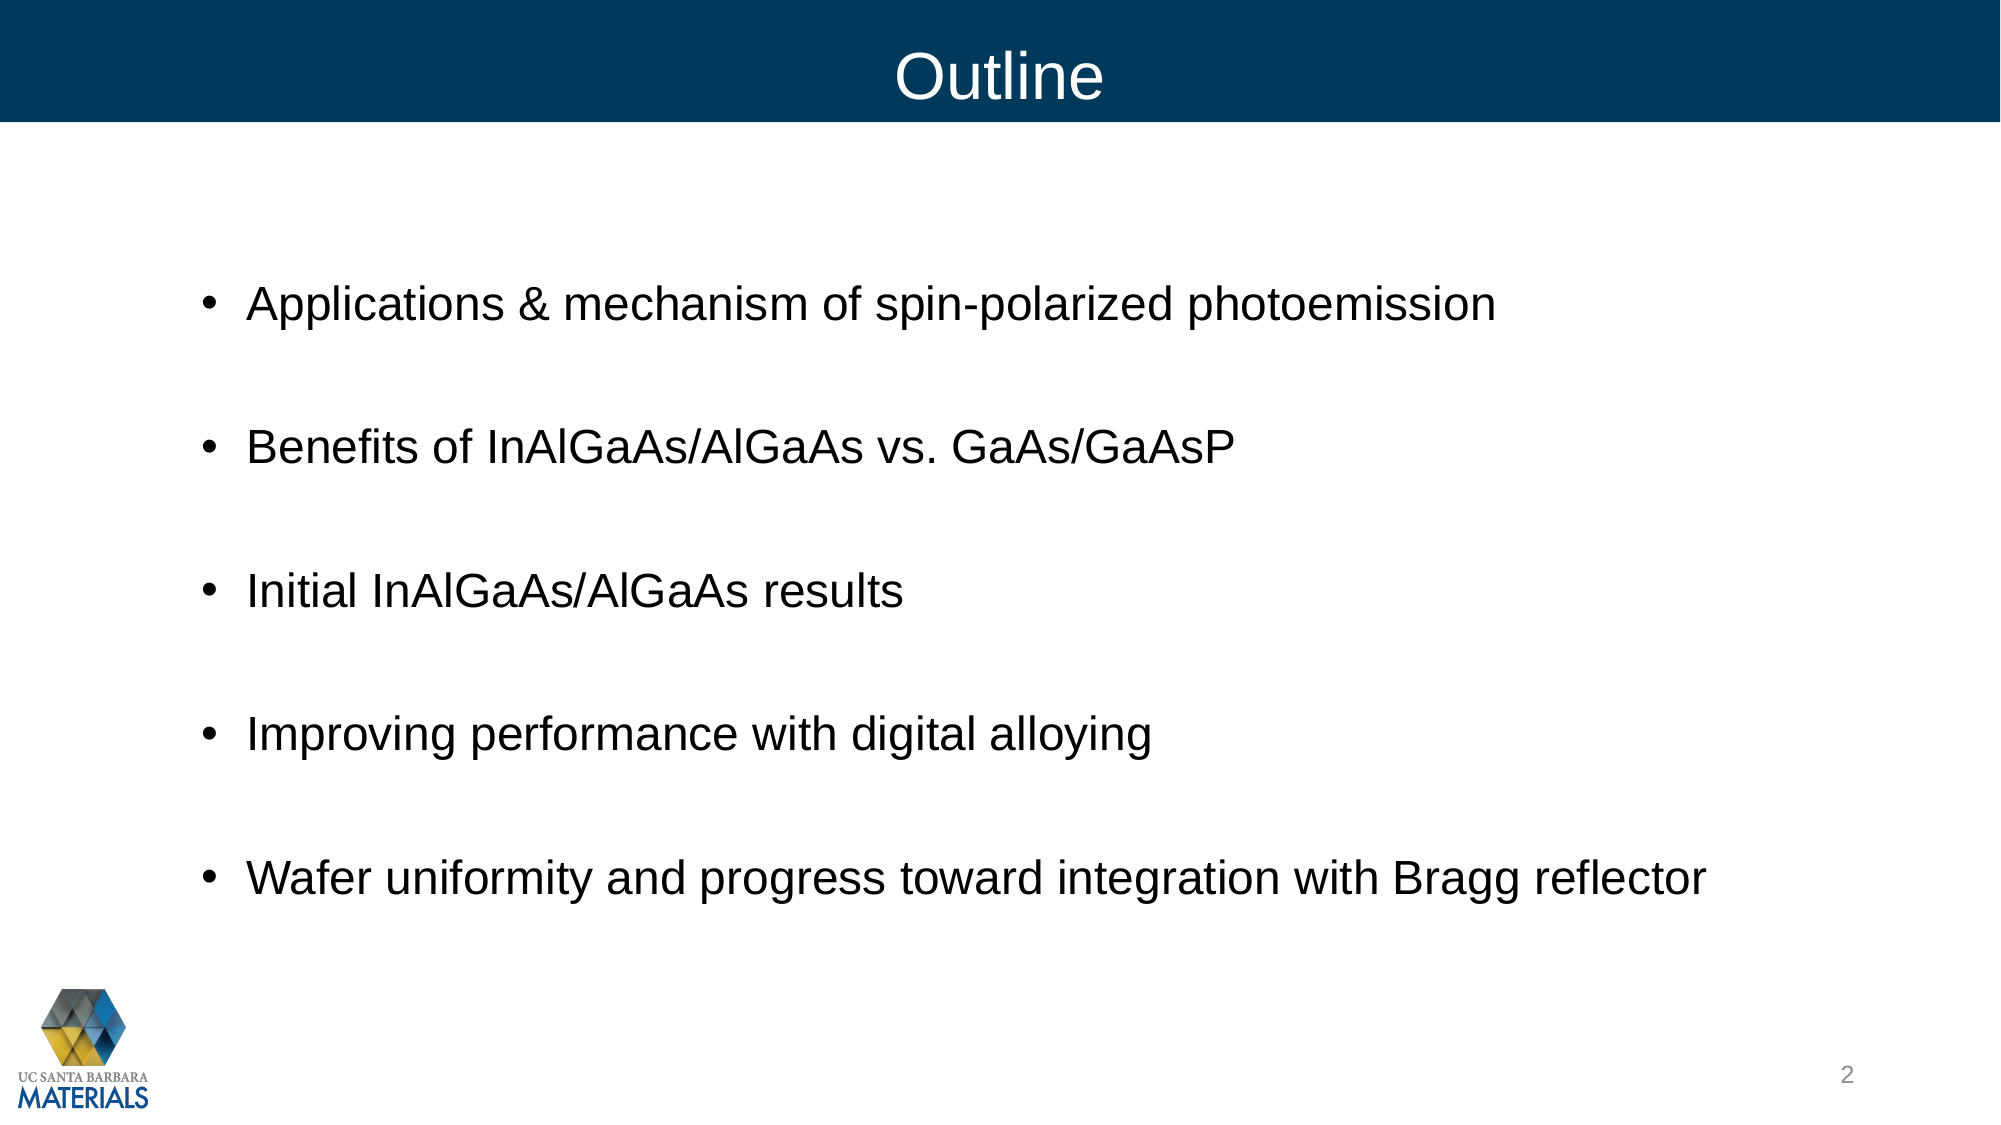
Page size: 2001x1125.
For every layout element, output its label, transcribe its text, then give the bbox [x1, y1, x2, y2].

picture [18, 989, 148, 1109]
subtitle Applications & mechanism of spin-polarized photoemission Benefits of InAlGaAs/AlGaAs vs. GaAs/GaAsP Initial InAlGaAs/AlGaAs results Improving performance with digital alloying Wafer uniformity and progress toward integration with Bragg reflector [186, 271, 2000, 914]
slide_number 2 [1532, 1043, 1870, 1104]
title Outline [0, 1, 2000, 122]
